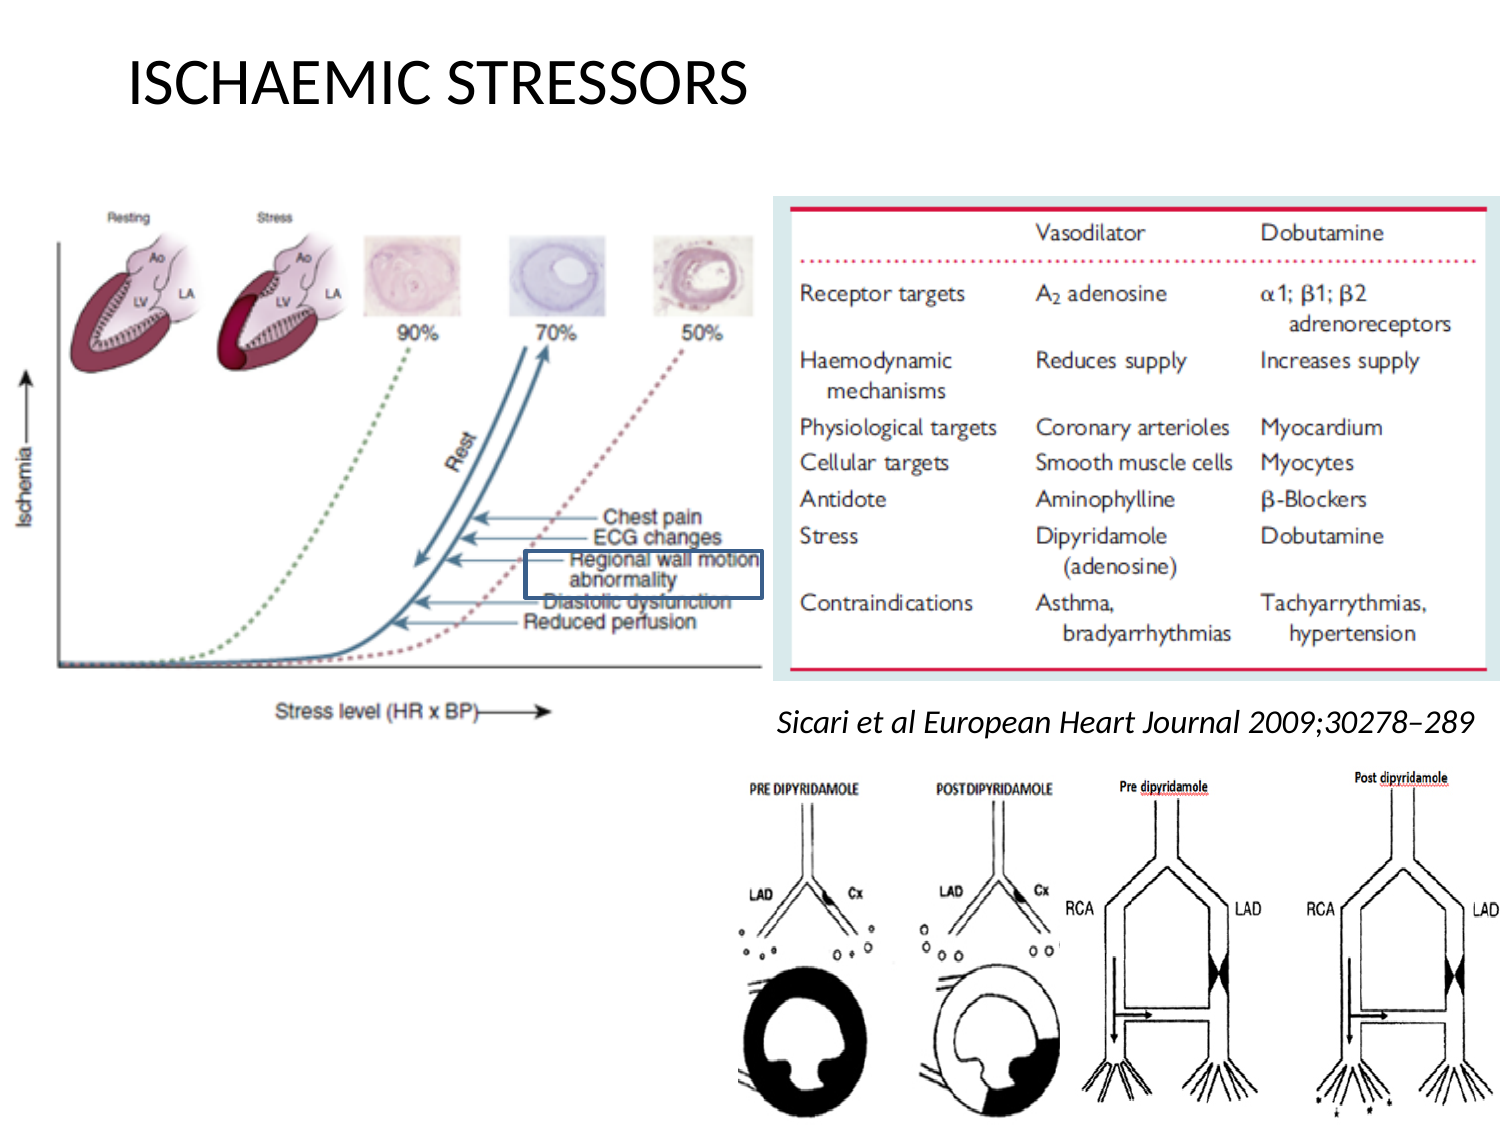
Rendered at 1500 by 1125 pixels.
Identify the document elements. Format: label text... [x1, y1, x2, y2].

text_box Sicari et al European Heart Journal 2009;30278–289 [765, 692, 1491, 747]
picture [737, 765, 1500, 1125]
picture [0, 196, 765, 740]
title ISCHAEMIC STRESSORS [112, 19, 1400, 138]
picture [773, 196, 1500, 681]
